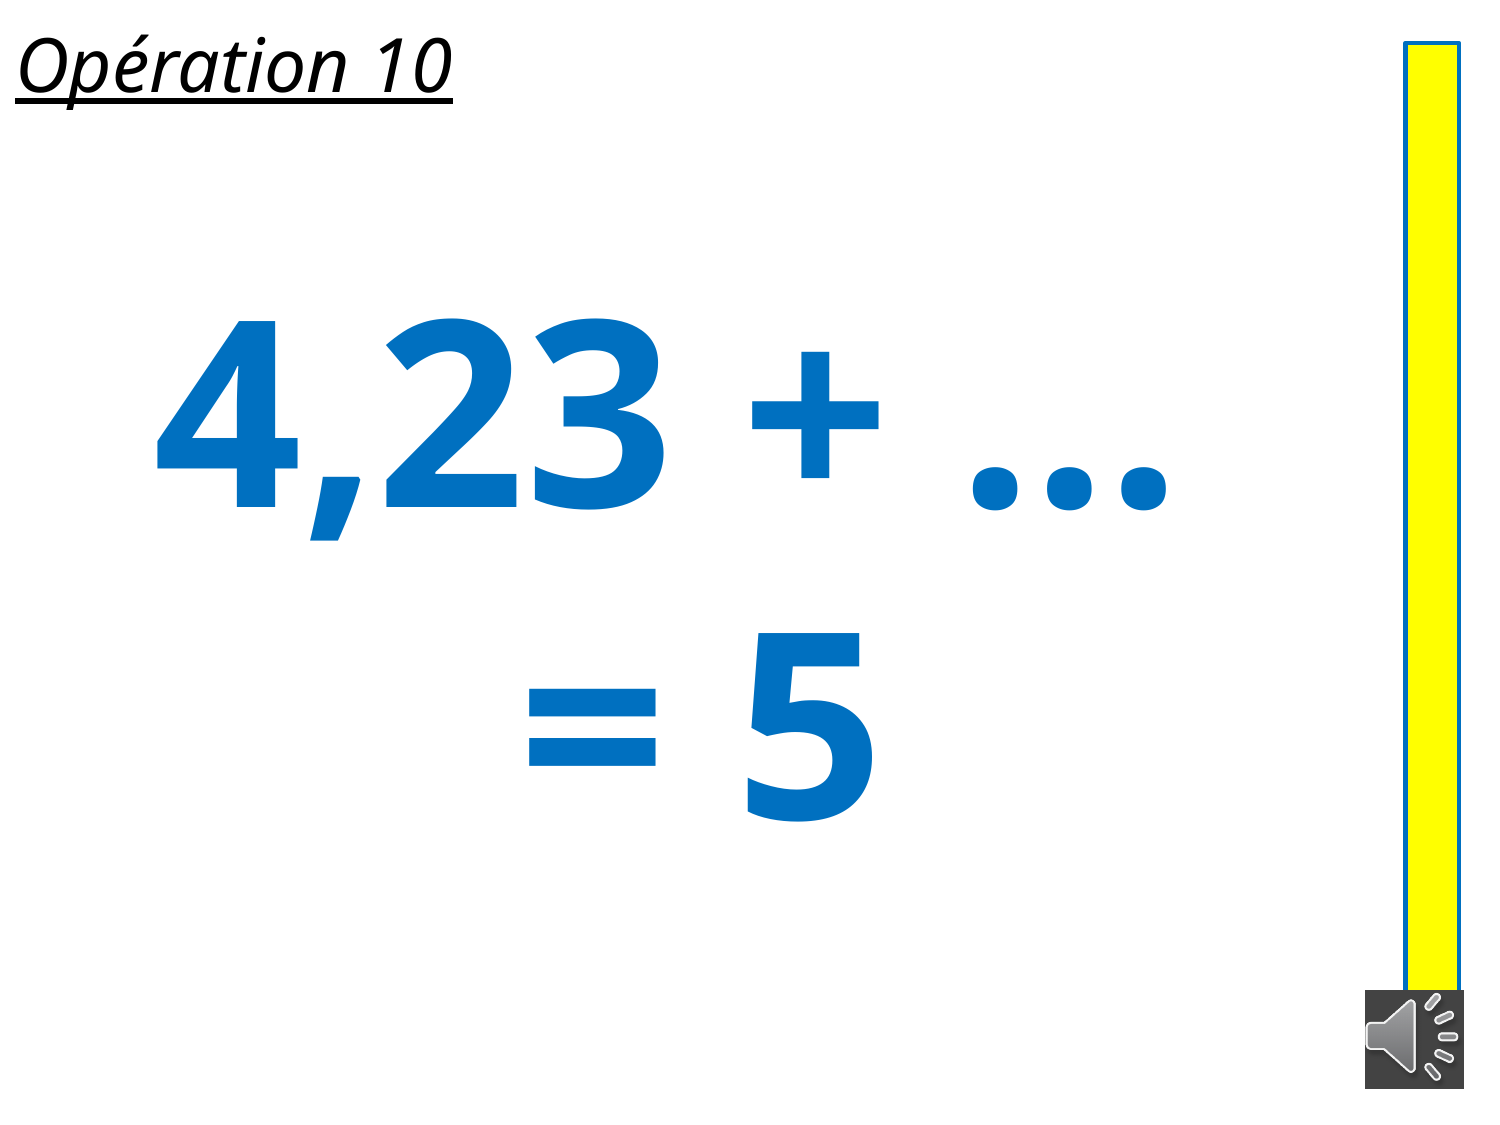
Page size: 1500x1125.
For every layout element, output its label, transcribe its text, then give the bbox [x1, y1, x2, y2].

text_box 4,23 + … = 5 [0, 239, 1403, 880]
picture [1364, 989, 1465, 1090]
text_box [1403, 41, 1461, 987]
title Opération 10 [0, 0, 502, 126]
